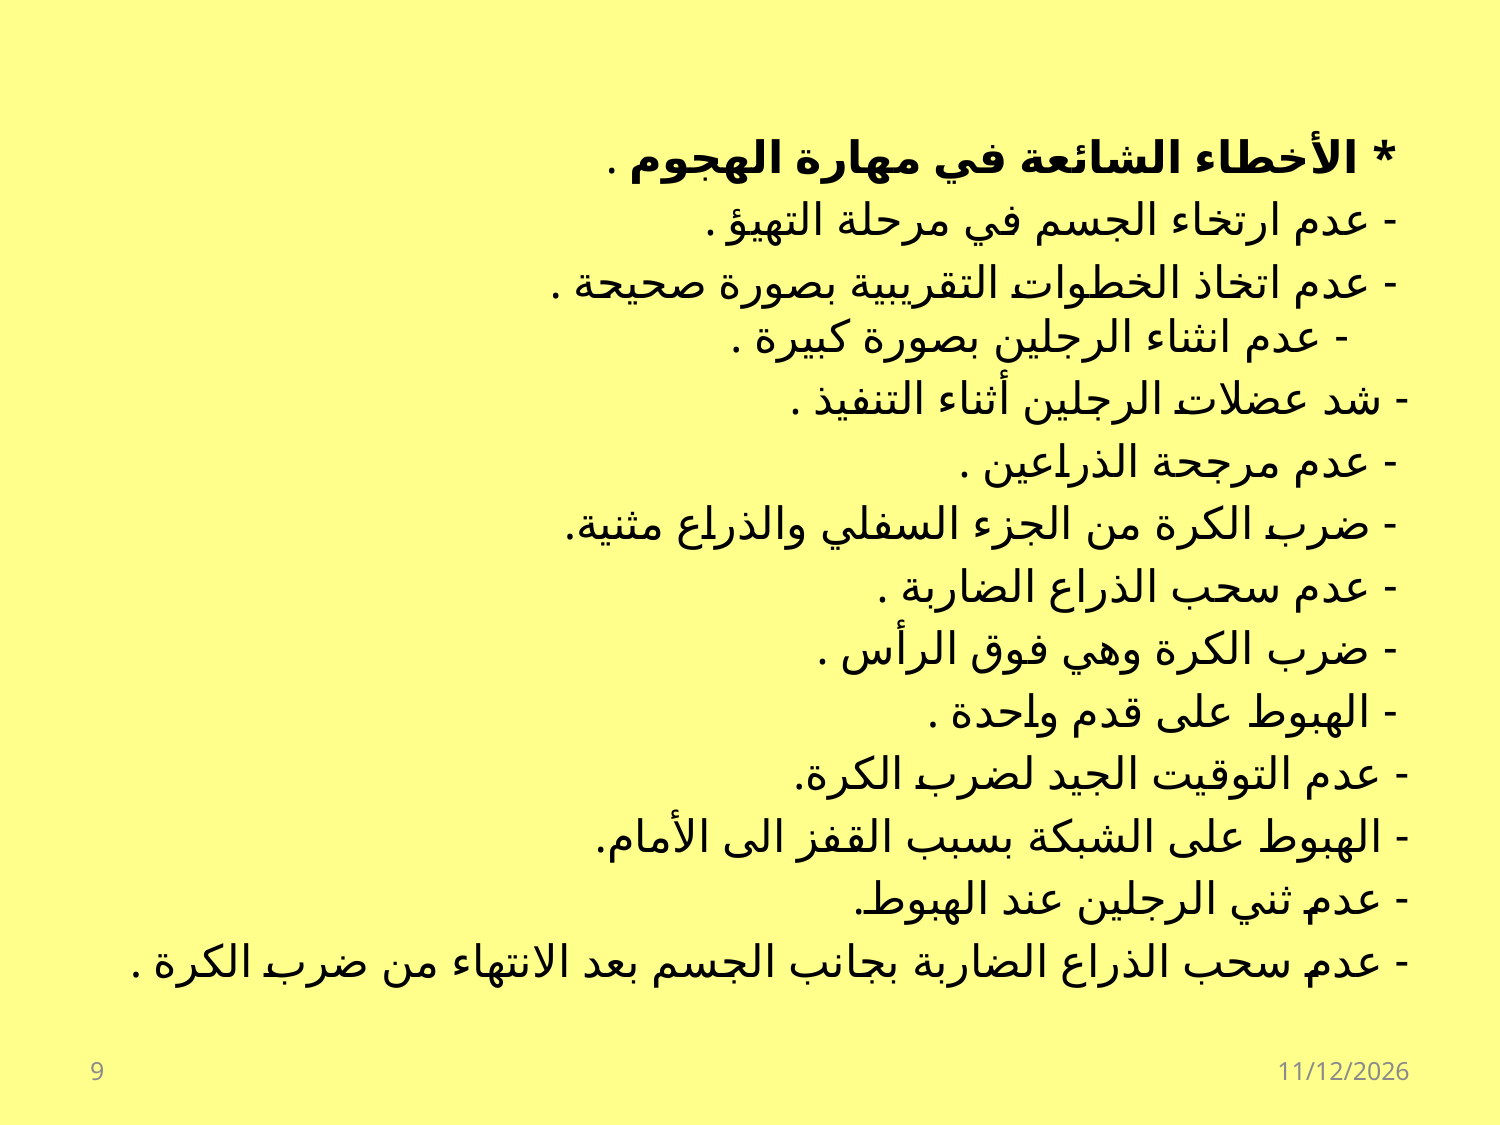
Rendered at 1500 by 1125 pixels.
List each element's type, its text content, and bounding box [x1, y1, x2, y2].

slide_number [1074, 1042, 1425, 1103]
slide_number 9 [75, 1042, 425, 1103]
list * الأخطاء الشائعة في مهارة الهجوم . - عدم ارتخاء الجسم في مرحلة التهيؤ . - عدم اتخاذ الخطوات التقريبية بصورة صحيحة . - عدم انثناء الرجلين بصورة كبيرة . - شد عضلات الرجلين أثناء التنفيذ . - عدم مرجحة الذراعين . - ضرب الكرة من الجزء السفلي والذراع مثنية. - عدم سحب الذراع الضاربة . - ضرب الكرة وهي فوق الرأس . - الهبوط على قدم واحدة . - عدم التوقيت الجيد لضرب الكرة. - الهبوط على الشبكة بسبب القفز الى الأمام. - عدم ثني الرجلين عند الهبوط. - عدم سحب الذراع الضاربة بجانب الجسم بعد الانتهاء من ضرب الكرة . [75, 58, 1425, 1005]
